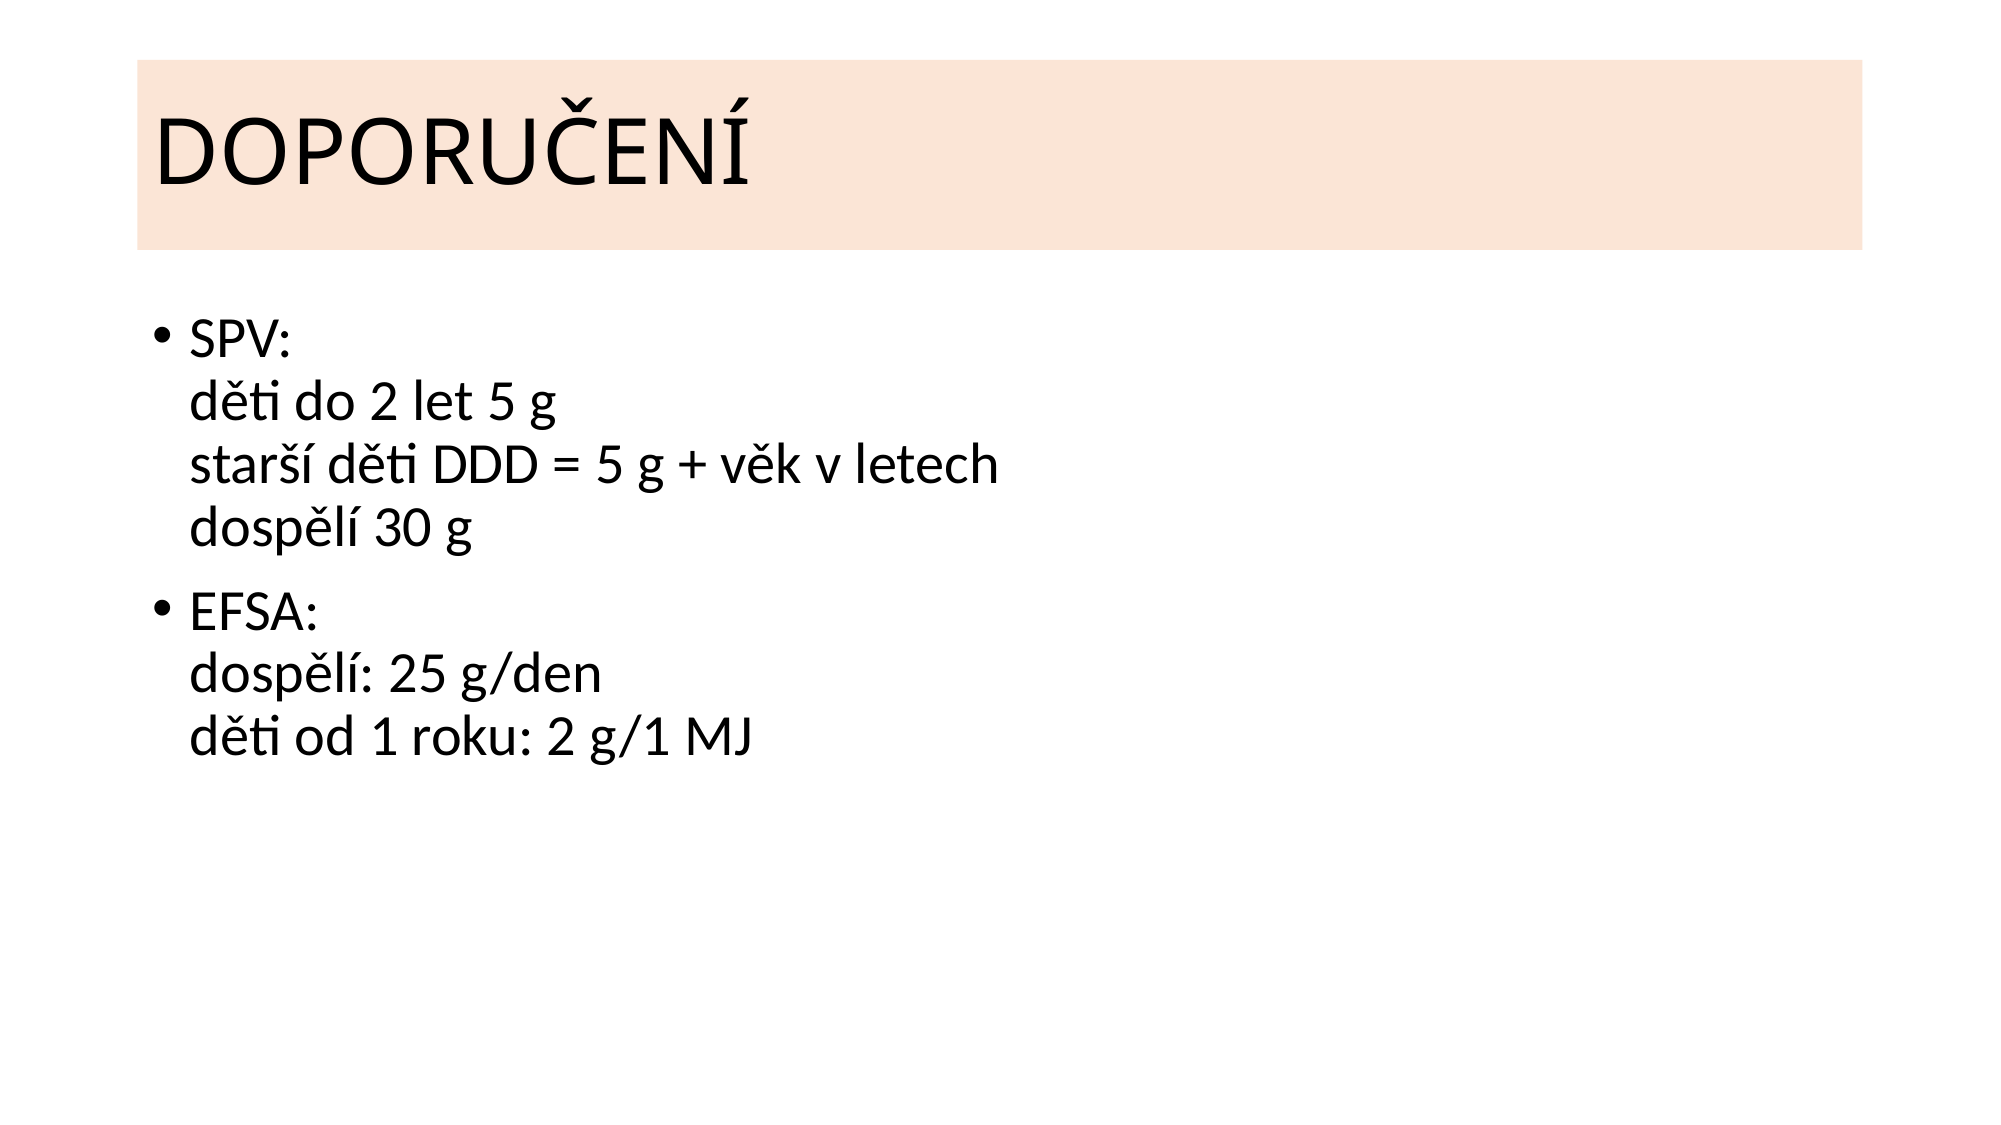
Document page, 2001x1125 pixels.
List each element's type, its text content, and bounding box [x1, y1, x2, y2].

list SPV: děti do 2 let 5 g starší děti DDD = 5 g + věk v letech dospělí 30 g EFSA: dospělí: 25 g/den děti od 1 roku: 2 g/1 MJ [137, 299, 1863, 1014]
title DOPORUČENÍ [137, 59, 1863, 250]
